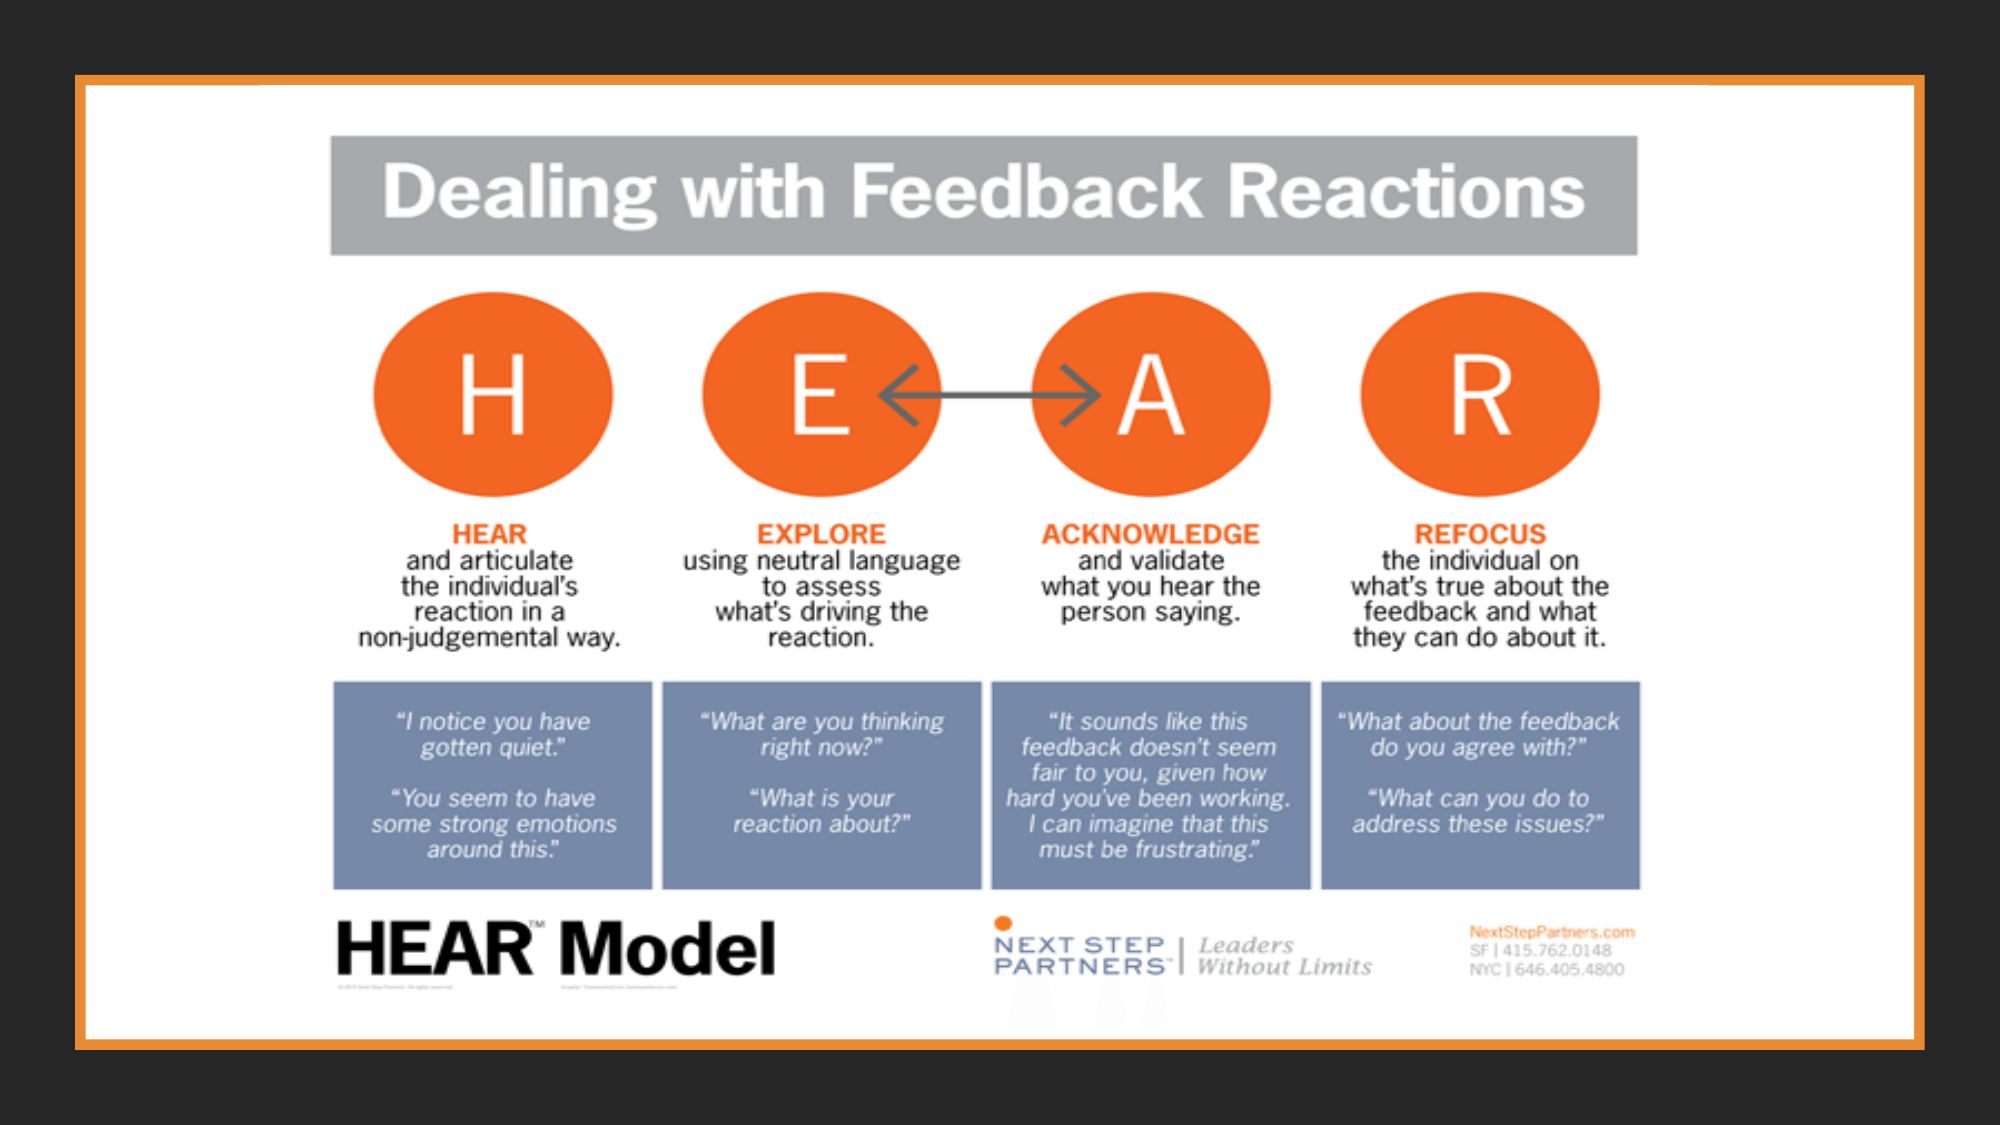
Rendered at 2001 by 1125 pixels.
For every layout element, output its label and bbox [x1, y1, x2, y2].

text_box [74, 74, 1926, 1051]
picture [261, 84, 1708, 1026]
text_box [0, 0, 2000, 1125]
text_box [84, 84, 1916, 1041]
